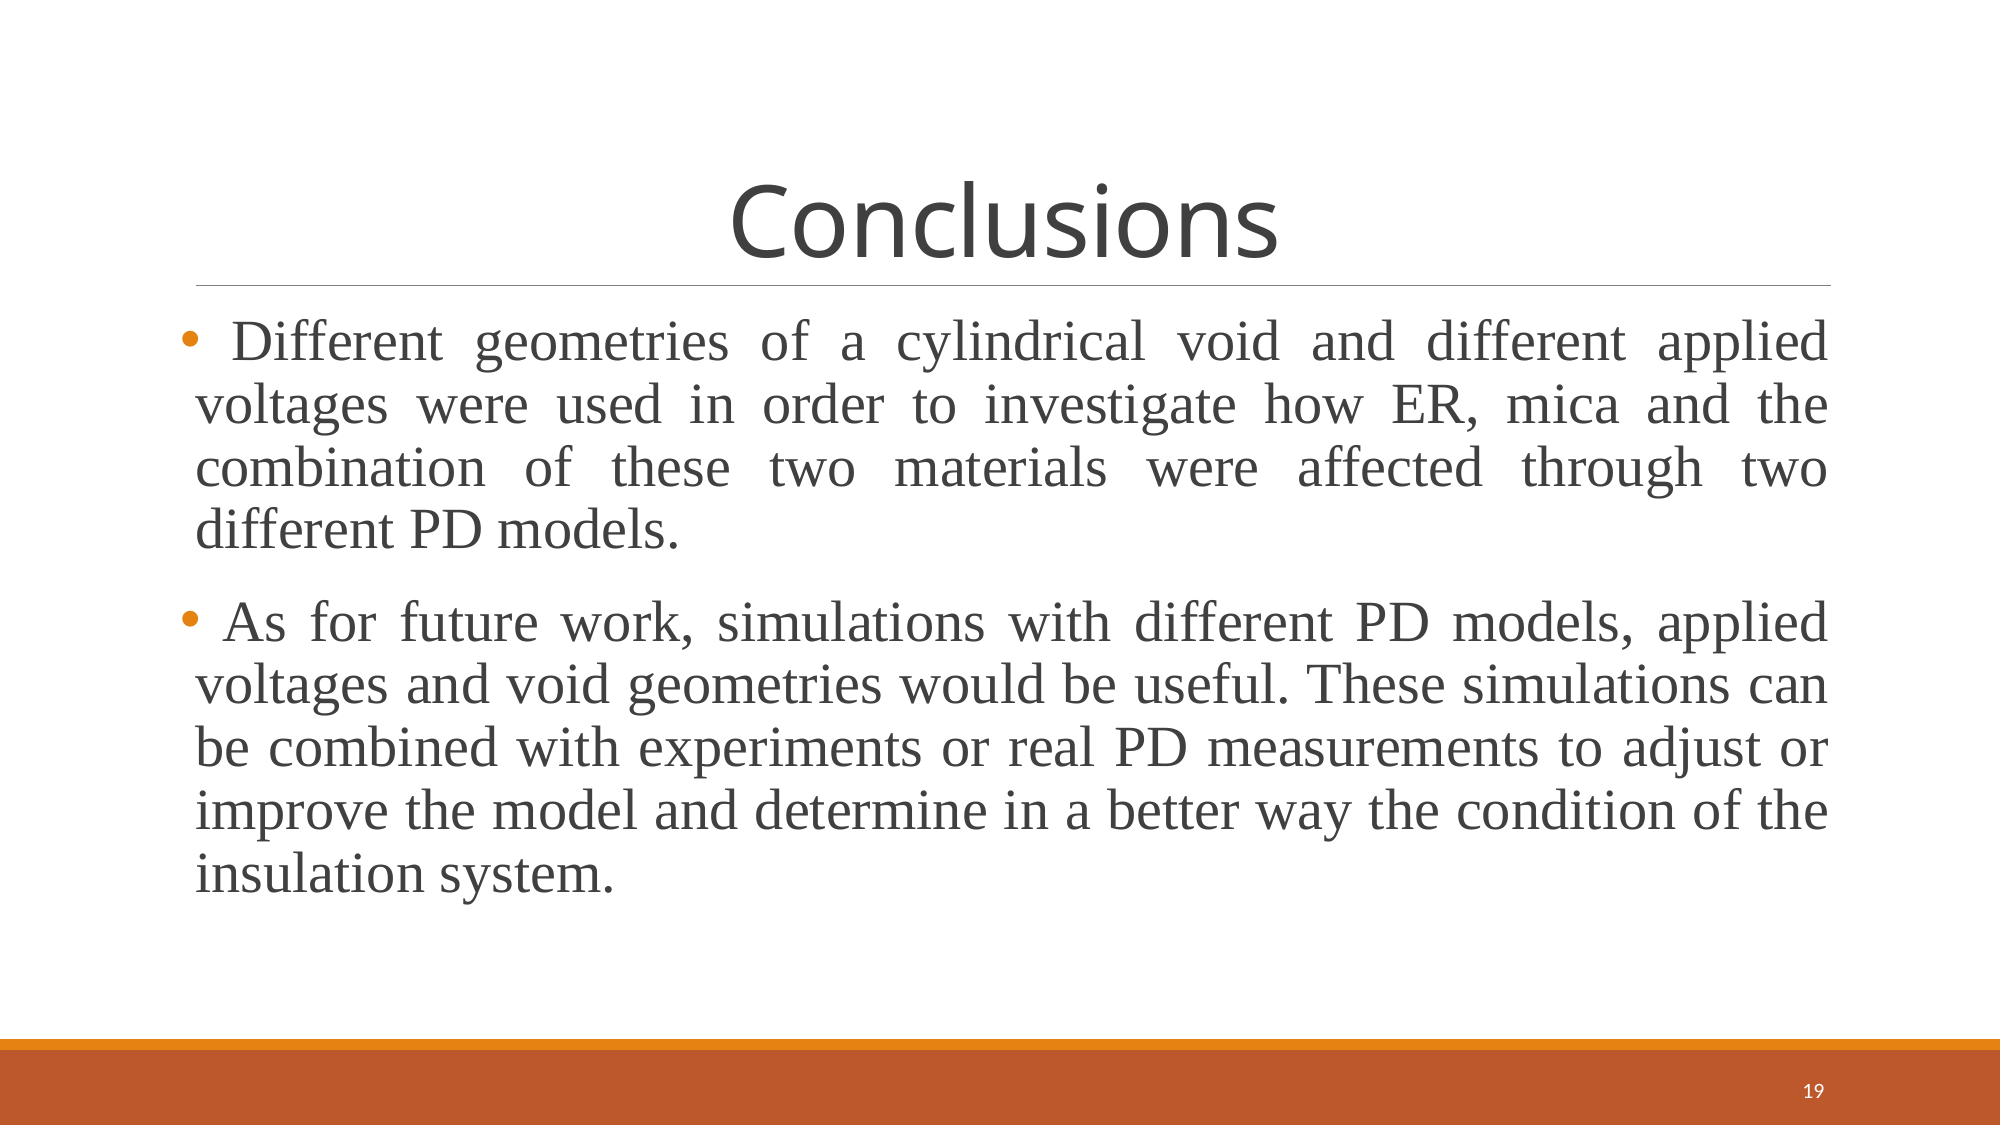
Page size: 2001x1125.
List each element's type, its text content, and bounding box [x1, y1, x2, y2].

slide_number 19 [1624, 1059, 1840, 1120]
title Conclusions [180, 47, 1830, 285]
list Different geometries of a cylindrical void and different applied voltages were used in order to investigate how ER, mica and the combination of these two materials were affected through two different PD models. As for future work, simulations with different PD models, applied voltages and void geometries would be useful. These simulations can be combined with experiments or real PD measurements to adjust or improve the model and determine in a better way the condition of the insulation system. [180, 302, 1830, 963]
